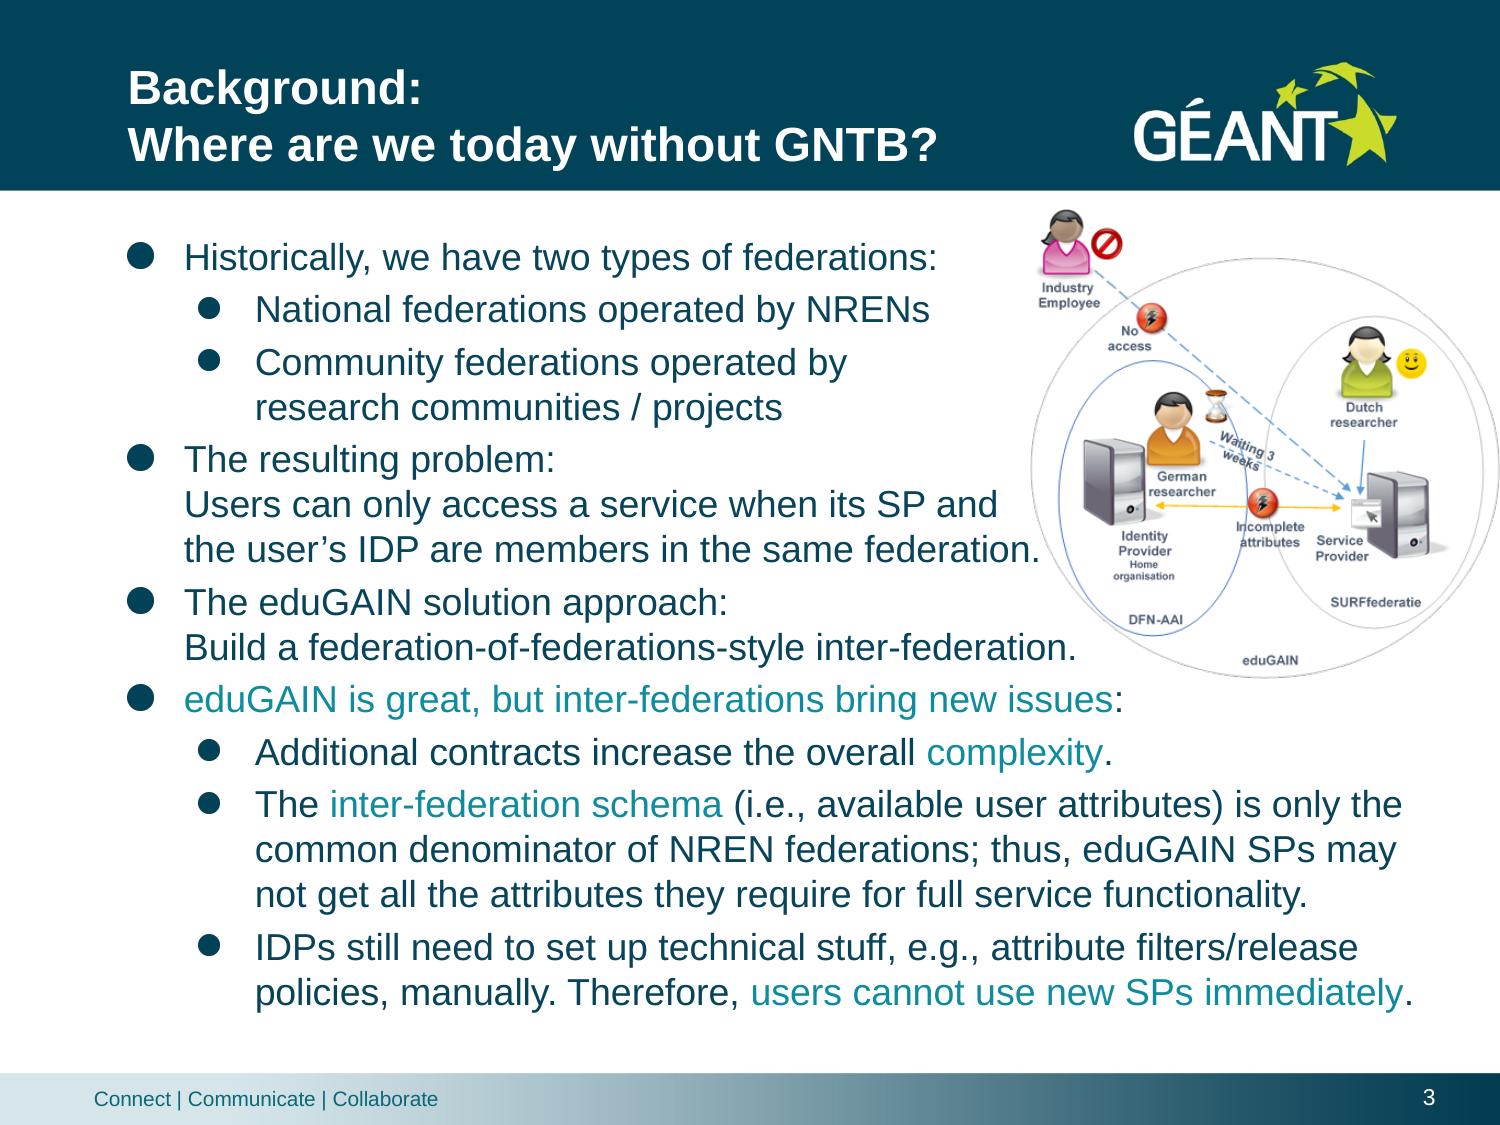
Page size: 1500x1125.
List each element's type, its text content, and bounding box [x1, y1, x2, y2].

picture [1376, 112, 1397, 134]
list Historically, we have two types of federations: National federations operated by NRENs Community federations operated by research communities / projects The resulting problem: Users can only access a service when its SP and the user’s IDP are members in the same federation. The eduGAIN solution approach: Build a federation-of-federations-style inter-federation. eduGAIN is great, but inter-federations bring new issues: Additional contracts increase the overall complexity. The inter-federation schema (i.e., available user attributes) is only the common denominator of NREN federations; thus, eduGAIN SPs may not get all the attributes they require for full service functionality. IDPs still need to set up technical stuff, e.g., attribute filters/release policies, manually. Therefore, users cannot use new SPs immediately. [112, 225, 1447, 1071]
picture [1187, 98, 1203, 107]
picture [1313, 62, 1374, 89]
picture [0, 191, 1500, 1125]
title Background: Where are we today without GNTB? [112, 42, 1103, 186]
picture [1134, 110, 1175, 161]
picture [1328, 95, 1386, 165]
picture [1214, 79, 1338, 161]
picture [1181, 111, 1211, 161]
